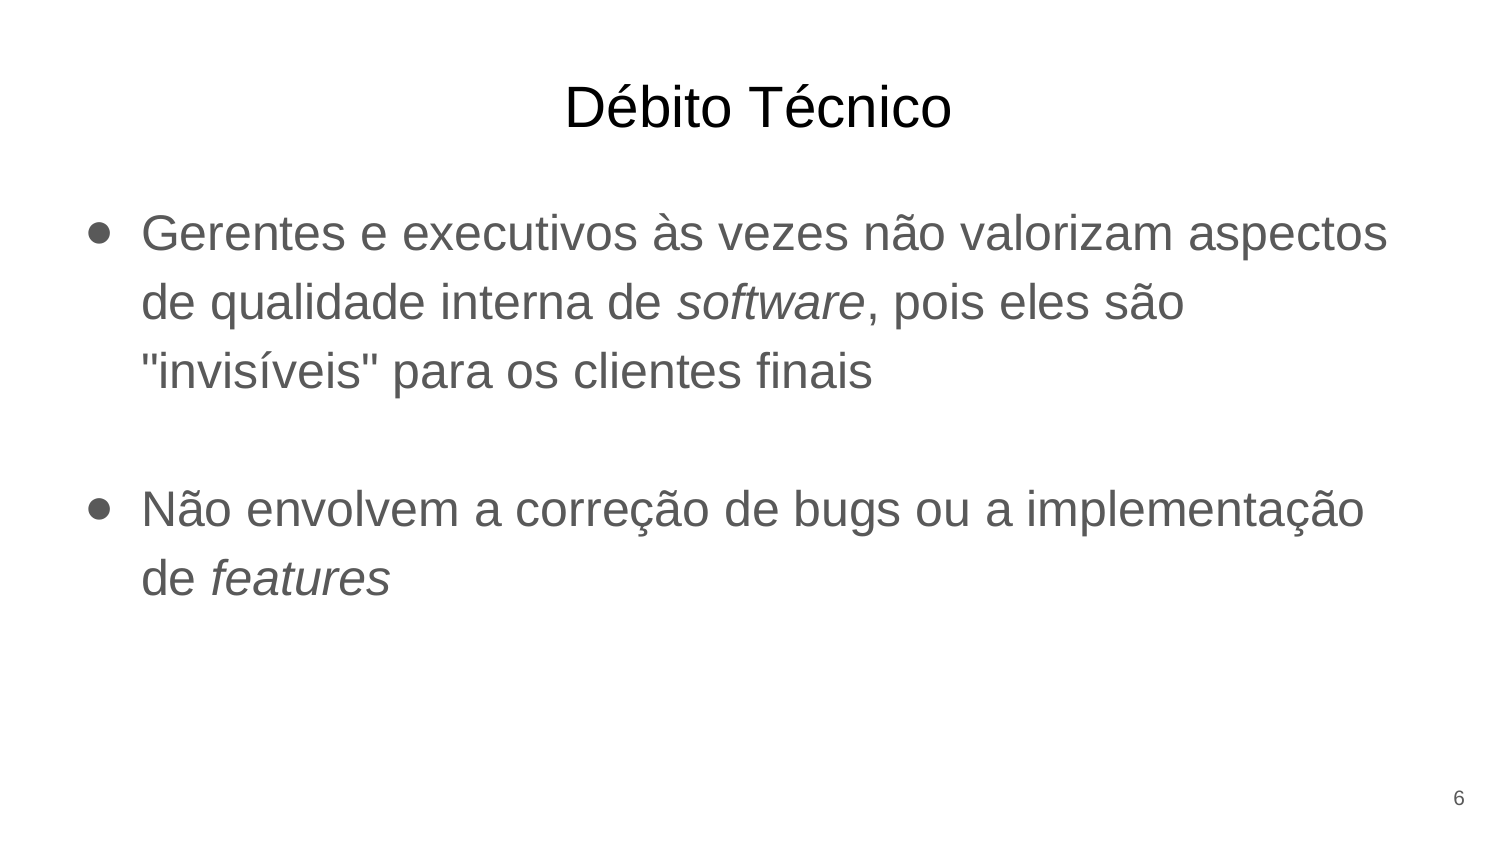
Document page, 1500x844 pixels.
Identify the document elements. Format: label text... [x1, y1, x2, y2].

list Gerentes e executivos às vezes não valorizam aspectos de qualidade interna de software, pois eles são "invisíveis" para os clientes finais Não envolvem a correção de bugs ou a implementação de features [51, 176, 1449, 737]
title Débito Técnico [60, 54, 1458, 149]
slide_number 6 [1389, 764, 1480, 830]
